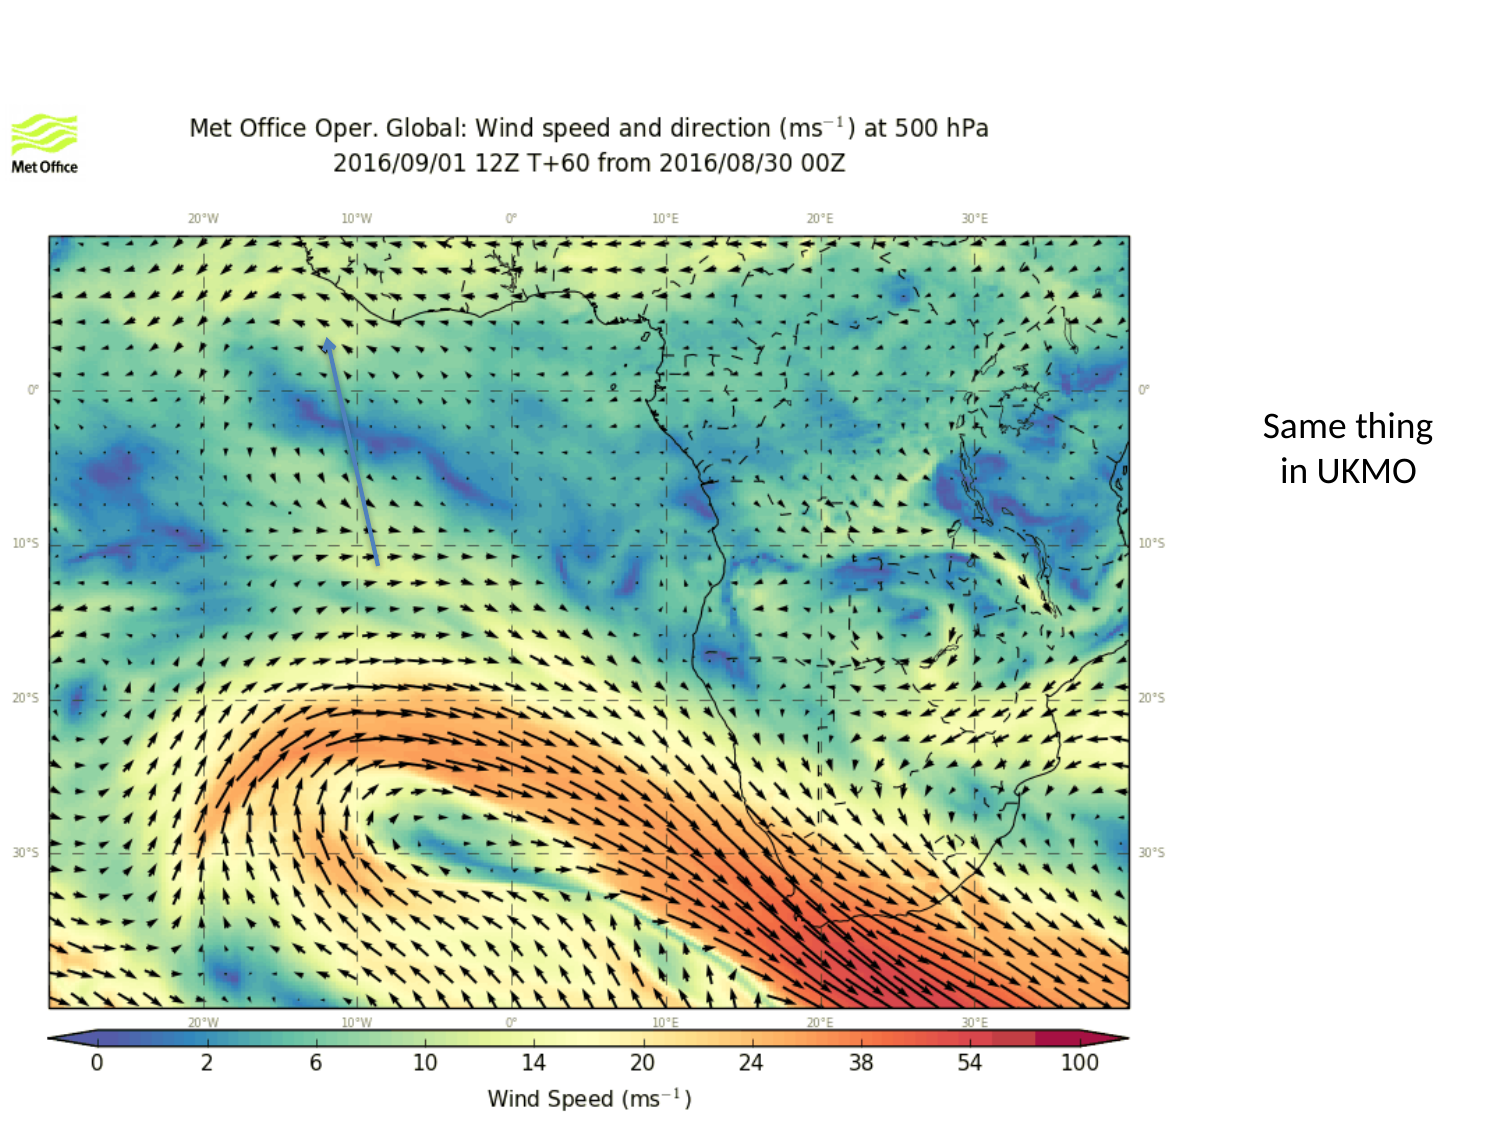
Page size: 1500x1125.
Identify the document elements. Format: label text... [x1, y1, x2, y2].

text_box Same thing in UKMO [1248, 393, 1449, 499]
picture [0, 102, 1179, 1125]
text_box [237, 425, 467, 478]
